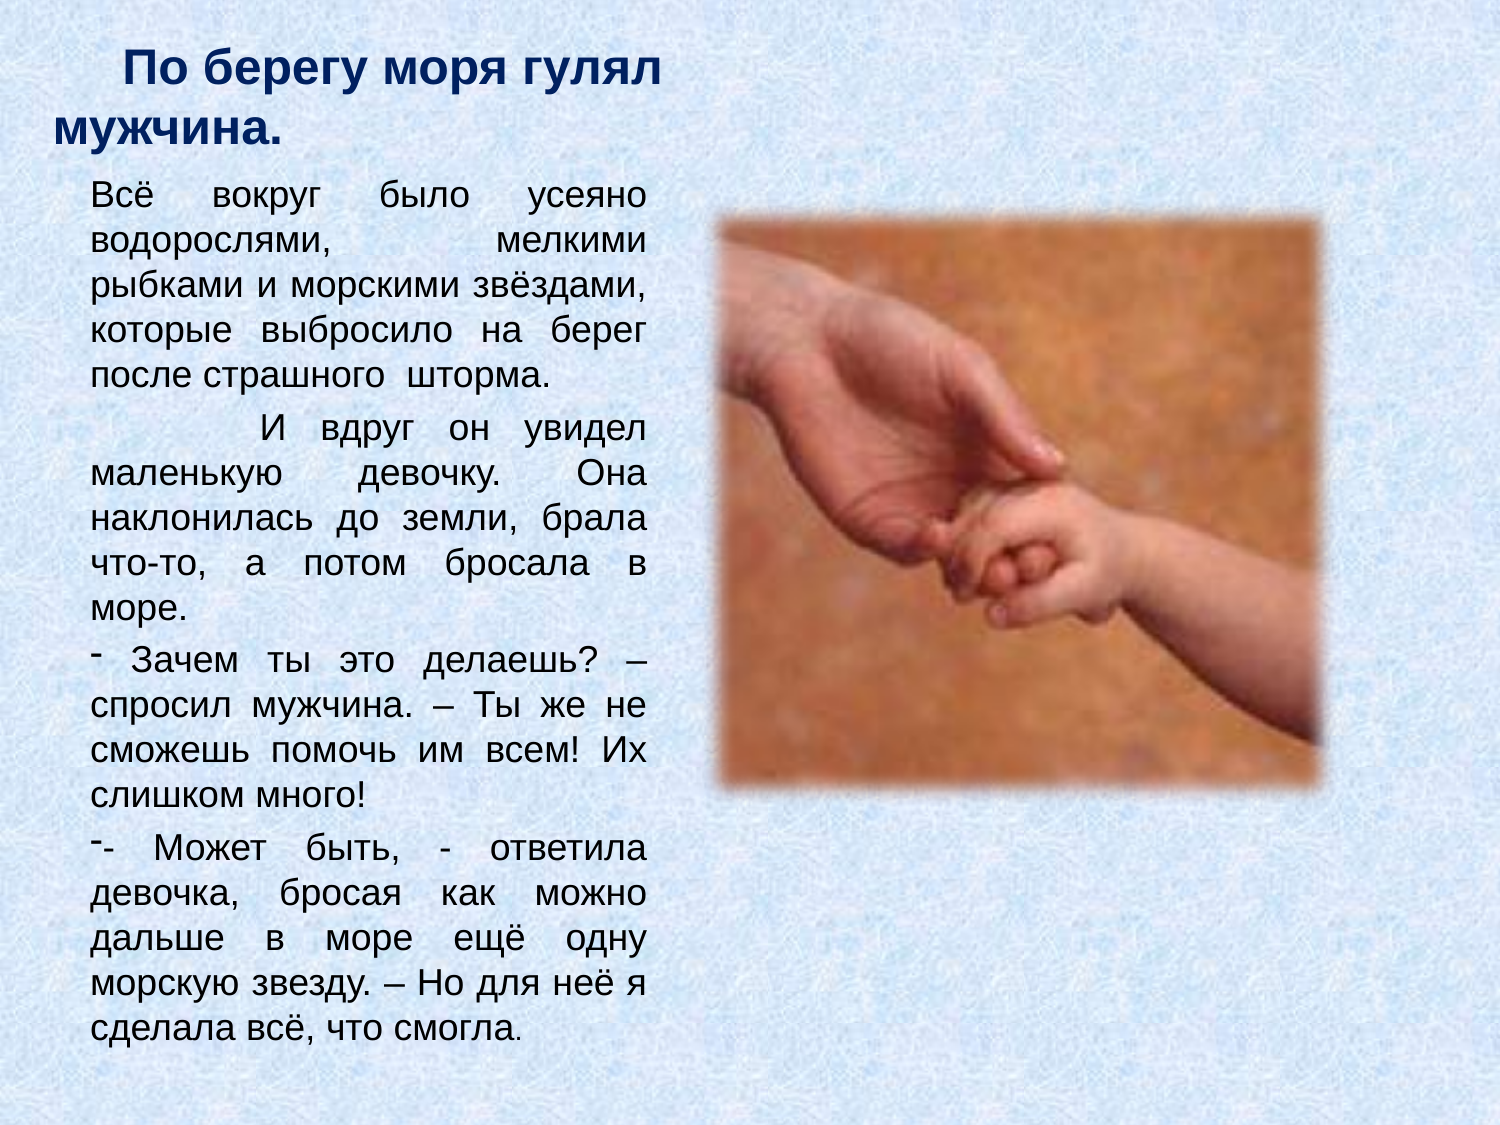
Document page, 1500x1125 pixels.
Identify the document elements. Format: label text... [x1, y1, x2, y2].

picture [0, 0, 1500, 1125]
title По берегу моря гулял мужчина. [37, 0, 701, 163]
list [699, 199, 1338, 806]
list Всё вокруг было усеяно водорослями, мелкими рыбками и морскими звёздами, которые выбросило на берег после страшного шторма. И вдруг он увидел маленькую девочку. Она наклонилась до земли, брала что-то, а потом бросала в море. Зачем ты это делаешь? – спросил мужчина. – Ты же не сможешь помочь им всем! Их слишком много! - Может быть, - ответила девочка, бросая как можно дальше в море ещё одну морскую звезду. – Но для неё я сделала всё, что смогла. [74, 162, 663, 1088]
